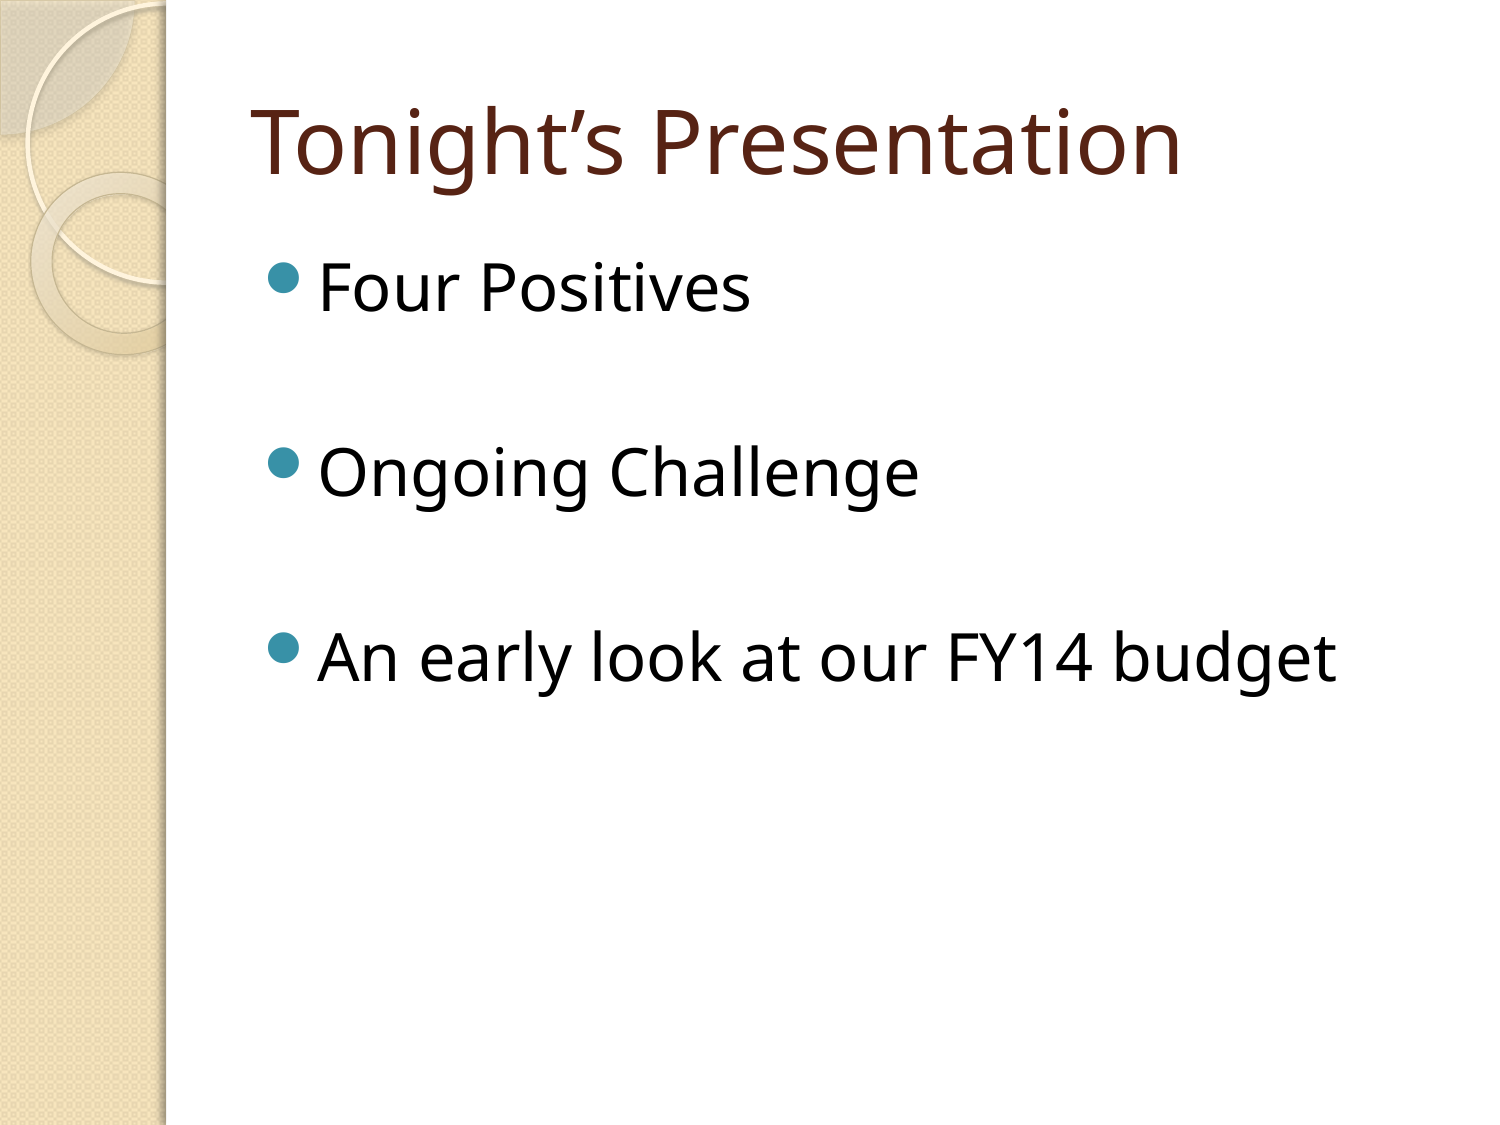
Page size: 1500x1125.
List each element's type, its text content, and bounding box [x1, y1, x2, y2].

list Four Positives Ongoing Challenge An early look at our FY14 budget [235, 237, 1466, 1025]
title Tonight’s Presentation [235, 45, 1466, 233]
